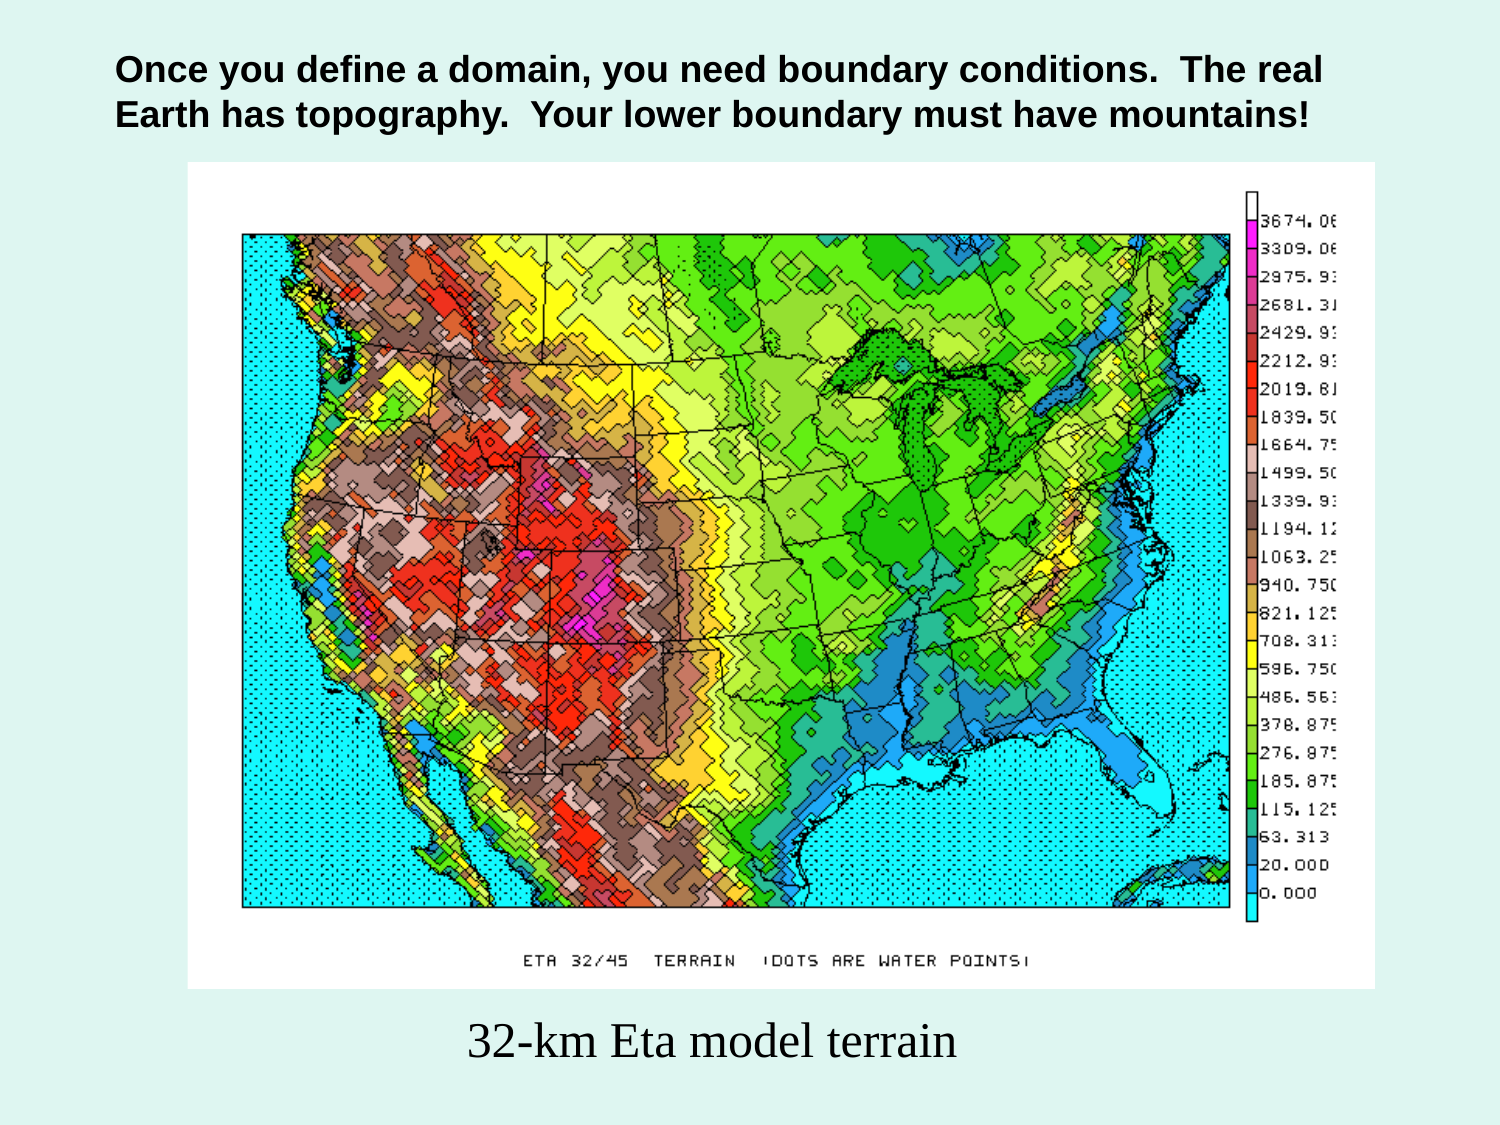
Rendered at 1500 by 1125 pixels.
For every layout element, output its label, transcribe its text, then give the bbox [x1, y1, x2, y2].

text_box 32-km Eta model terrain [212, 999, 1213, 1075]
text_box Once you define a domain, you need boundary conditions. The real Earth has topography. Your lower boundary must have mountains! [99, 37, 1400, 143]
picture [187, 162, 1376, 989]
